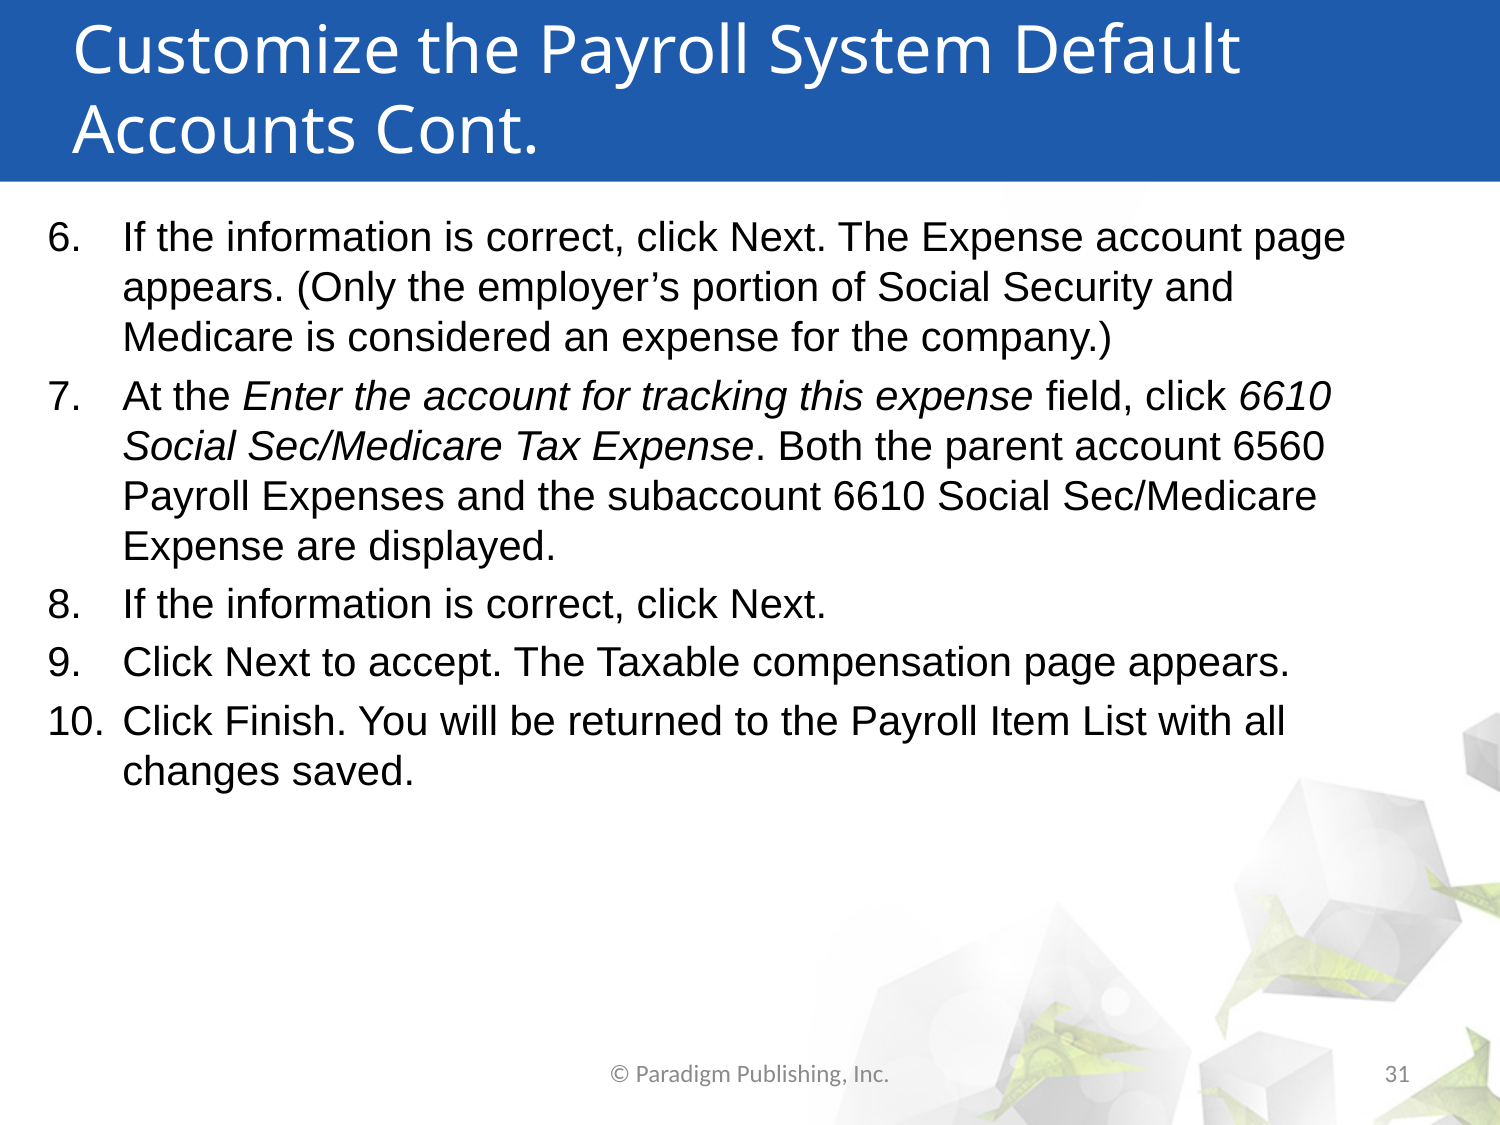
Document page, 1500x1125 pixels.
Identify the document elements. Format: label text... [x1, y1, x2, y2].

list If the information is correct, click Next. The Expense account page appears. (Only the employer’s portion of Social Security and Medicare is considered an expense for the company.) At the Enter the account for tracking this expense field, click 6610 Social Sec/Medicare Tax Expense. Both the parent account 6560 Payroll Expenses and the subaccount 6610 Social Sec/Medicare Expense are displayed. If the information is correct, click Next. Click Next to accept. The Taxable compensation page appears. Click Finish. You will be returned to the Payroll Item List with all changes saved. [32, 202, 1425, 966]
slide_number 31 [1074, 1042, 1425, 1103]
footer © Paradigm Publishing, Inc. [512, 1042, 988, 1103]
title Customize the Payroll System Default Accounts Cont. [57, 0, 1500, 194]
picture [0, 0, 1500, 1125]
